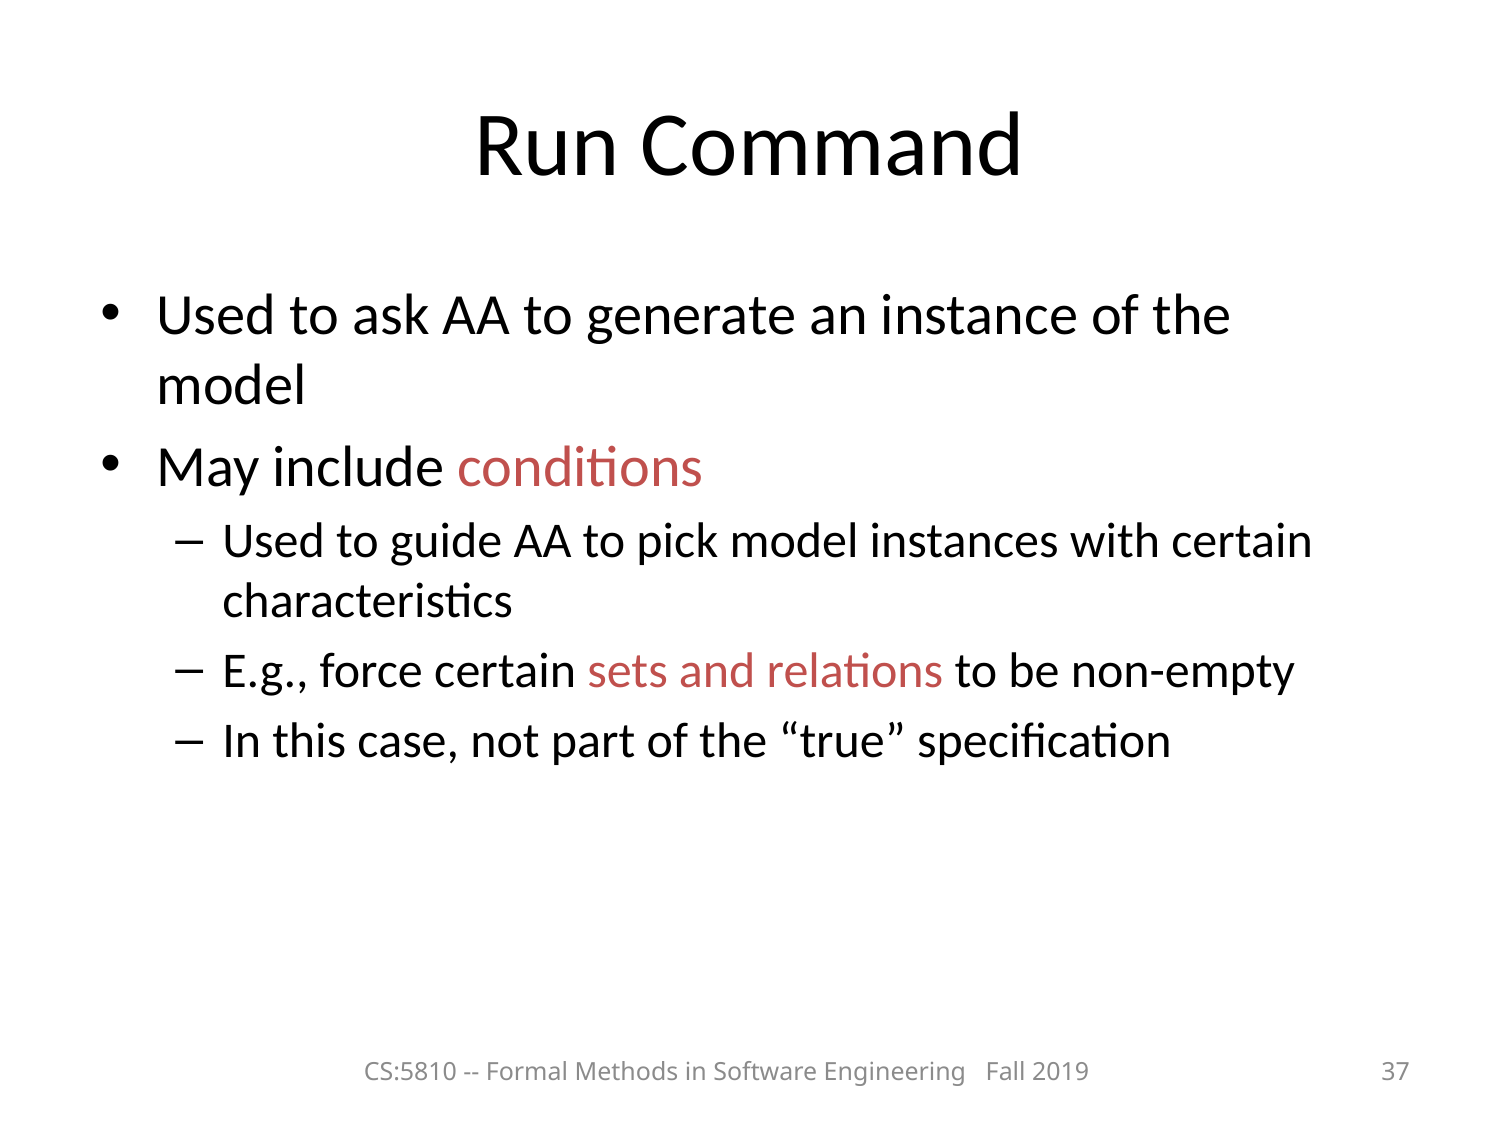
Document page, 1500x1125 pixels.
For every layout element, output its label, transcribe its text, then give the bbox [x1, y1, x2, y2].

title Run Command [75, 45, 1425, 233]
slide_number 37 [1184, 1042, 1425, 1103]
footer CS:5810 -- Formal Methods in Software Engineering Fall 2019 [330, 1042, 1124, 1103]
list Used to ask AA to generate an instance of the model May include conditions Used to guide AA to pick model instances with certain characteristics E.g., force certain sets and relations to be non-empty In this case, not part of the “true” specification [85, 268, 1400, 998]
